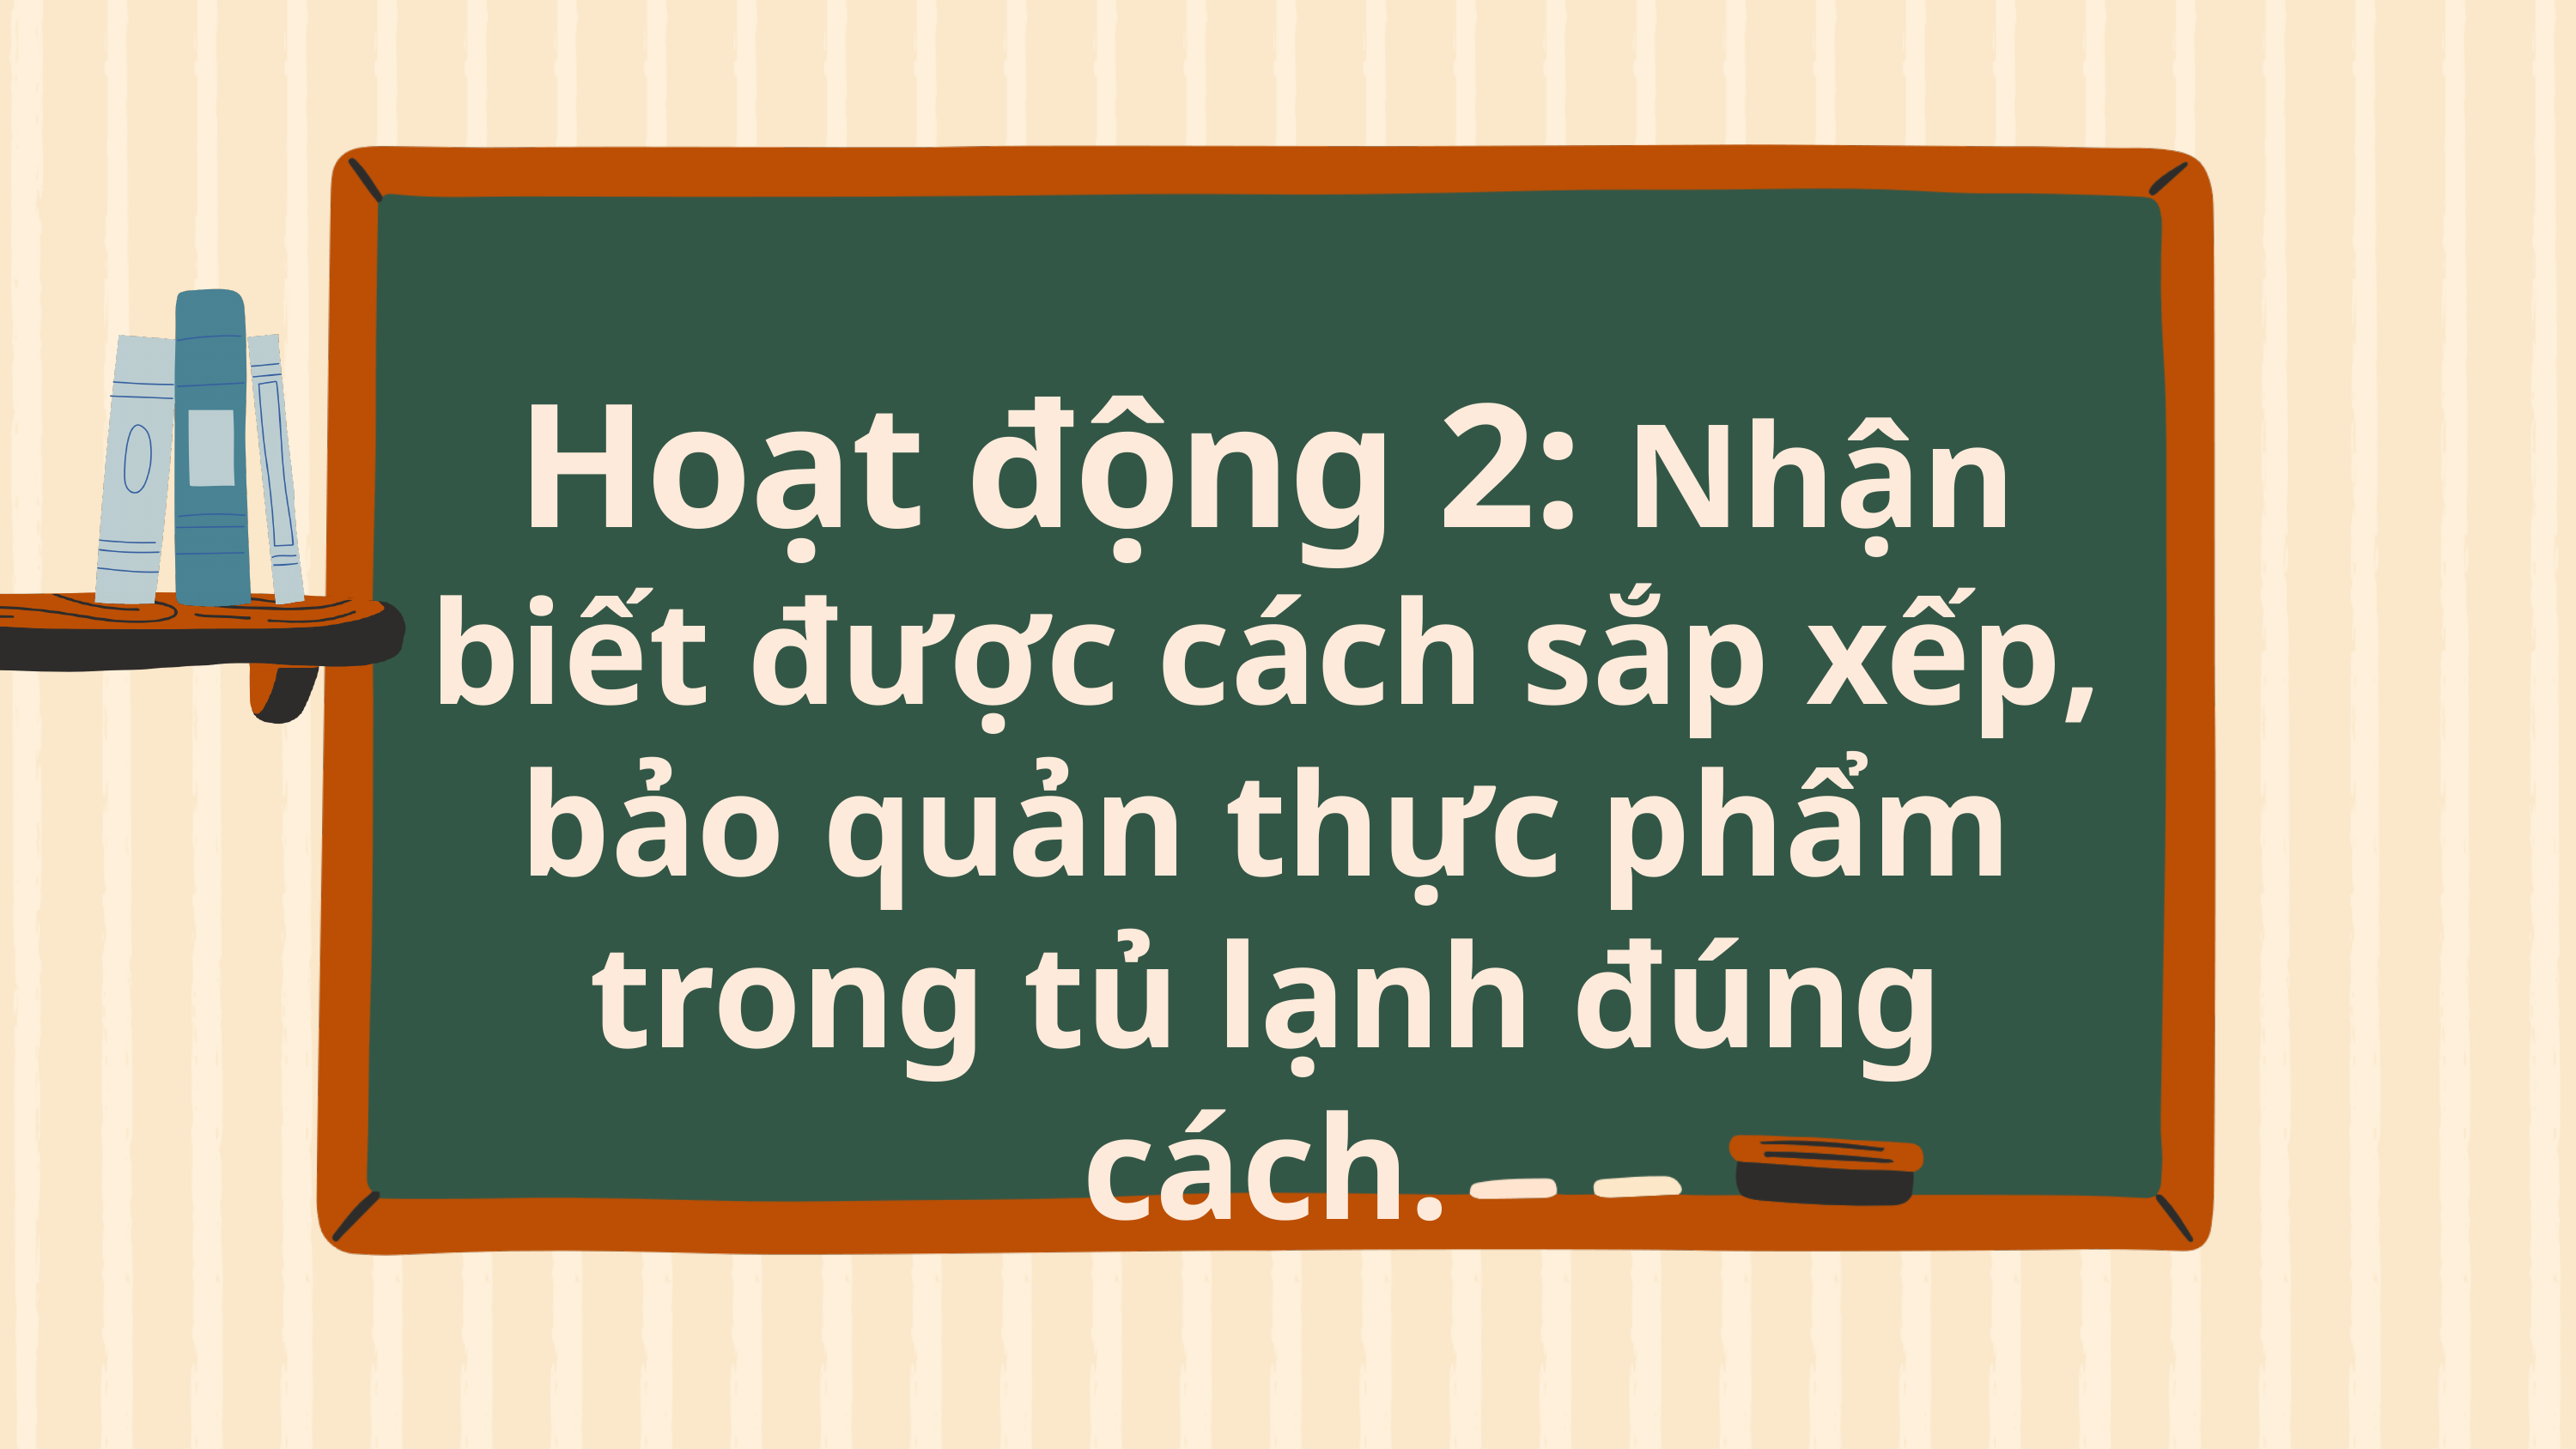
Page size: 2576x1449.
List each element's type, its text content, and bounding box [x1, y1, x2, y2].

text_box [0, 591, 397, 724]
text_box [94, 287, 305, 608]
text_box [316, 144, 2217, 1257]
text_box [0, 0, 2576, 1449]
text_box Hoạt động 2: Nhận biết được cách sắp xếp, bảo quản thực phẩm trong tủ lạnh đúng cách. [397, 355, 2136, 1248]
